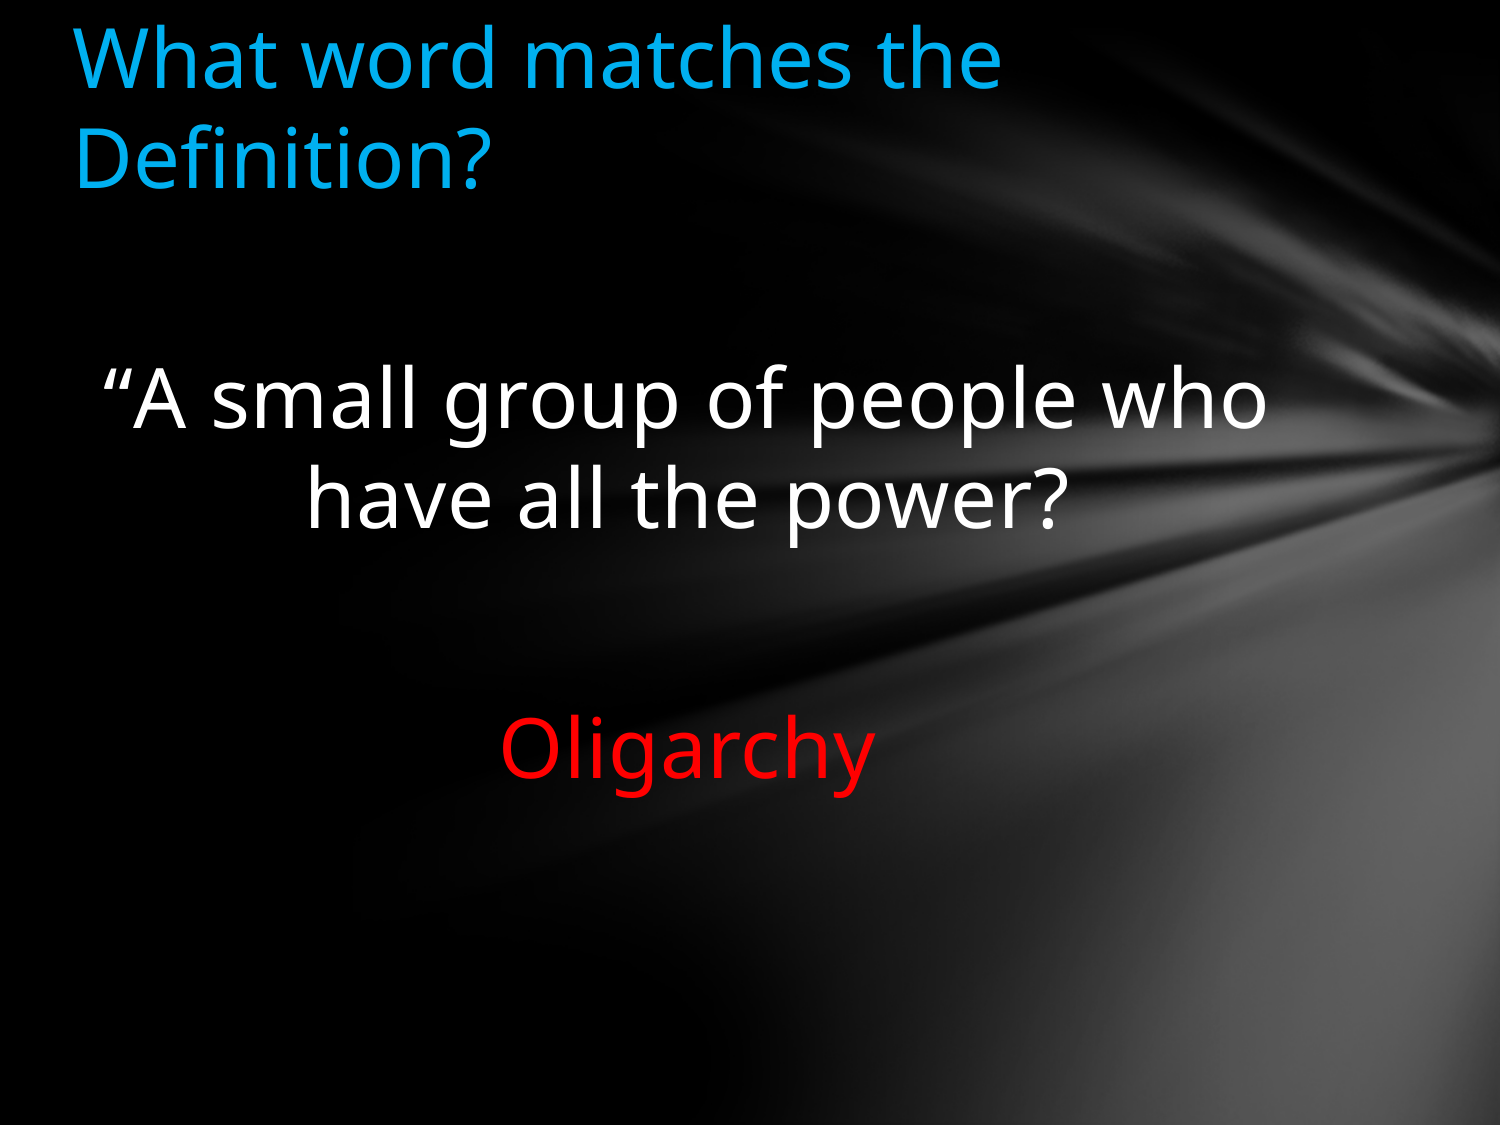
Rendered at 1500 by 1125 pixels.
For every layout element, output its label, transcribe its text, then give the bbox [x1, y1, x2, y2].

title What word matches the Definition? [57, 37, 1318, 213]
list “A small group of people who have all the power? Oligarchy [57, 338, 1318, 1015]
